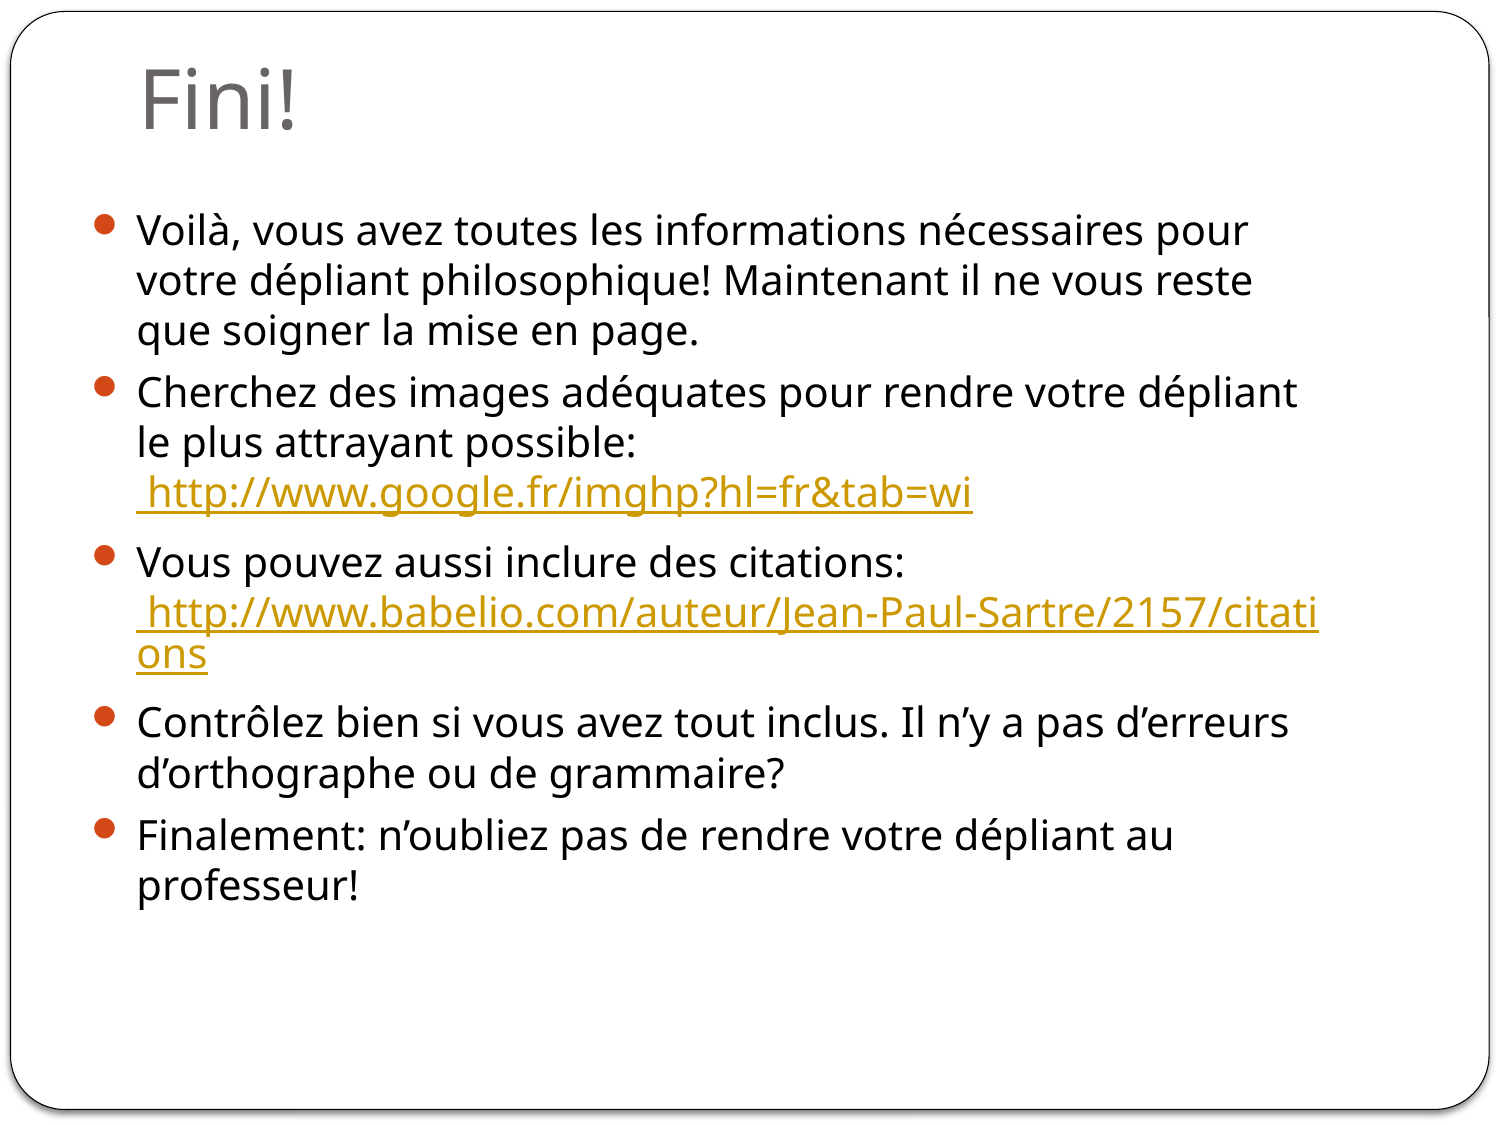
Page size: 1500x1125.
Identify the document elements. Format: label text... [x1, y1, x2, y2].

title Fini! [123, 30, 346, 162]
list Voilà, vous avez toutes les informations nécessaires pour votre dépliant philosophique! Maintenant il ne vous reste que soigner la mise en page. Cherchez des images adéquates pour rendre votre dépliant le plus attrayant possible: http://www.google.fr/imghp?hl=fr&tab=wi Vous pouvez aussi inclure des citations: http://www.babelio.com/auteur/Jean-Paul-Sartre/2157/citations Contrôlez bien si vous avez tout inclus. Il n’y a pas d’erreurs d’orthographe ou de grammaire? Finalement: n’oubliez pas de rendre votre dépliant au professeur! [76, 196, 1353, 1012]
